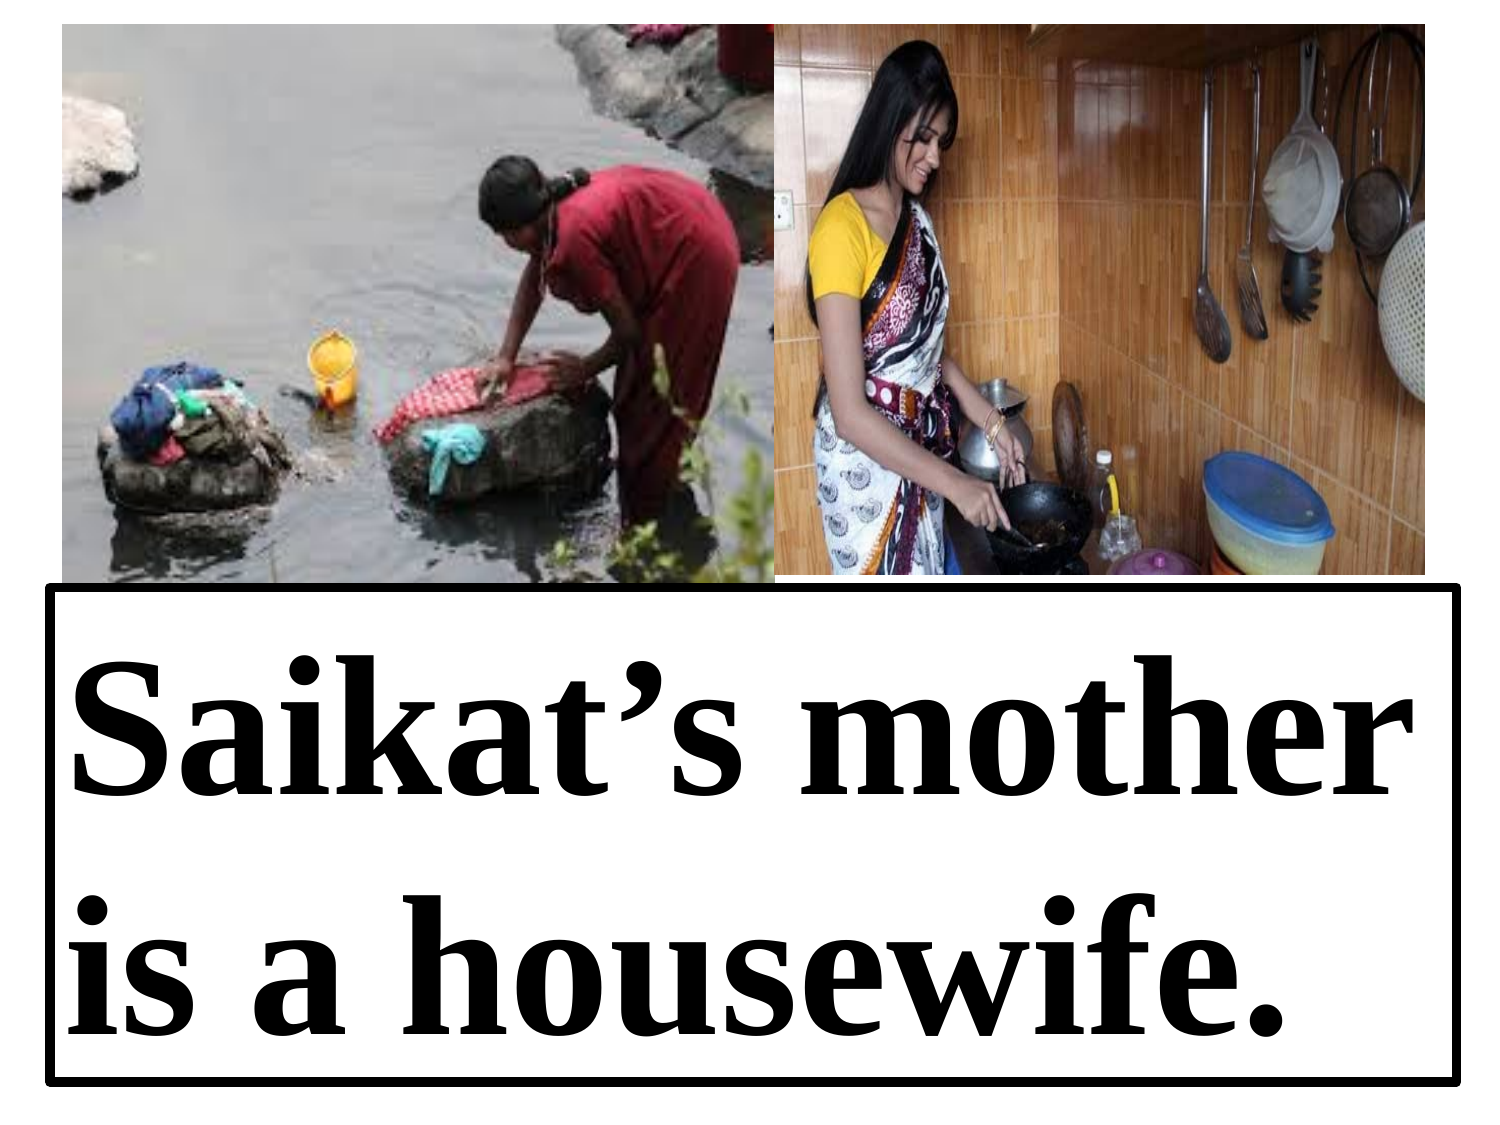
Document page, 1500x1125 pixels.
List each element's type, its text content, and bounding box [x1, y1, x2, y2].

picture [62, 24, 1426, 588]
text_box Saikat’s mother is a housewife. [50, 587, 1457, 1083]
